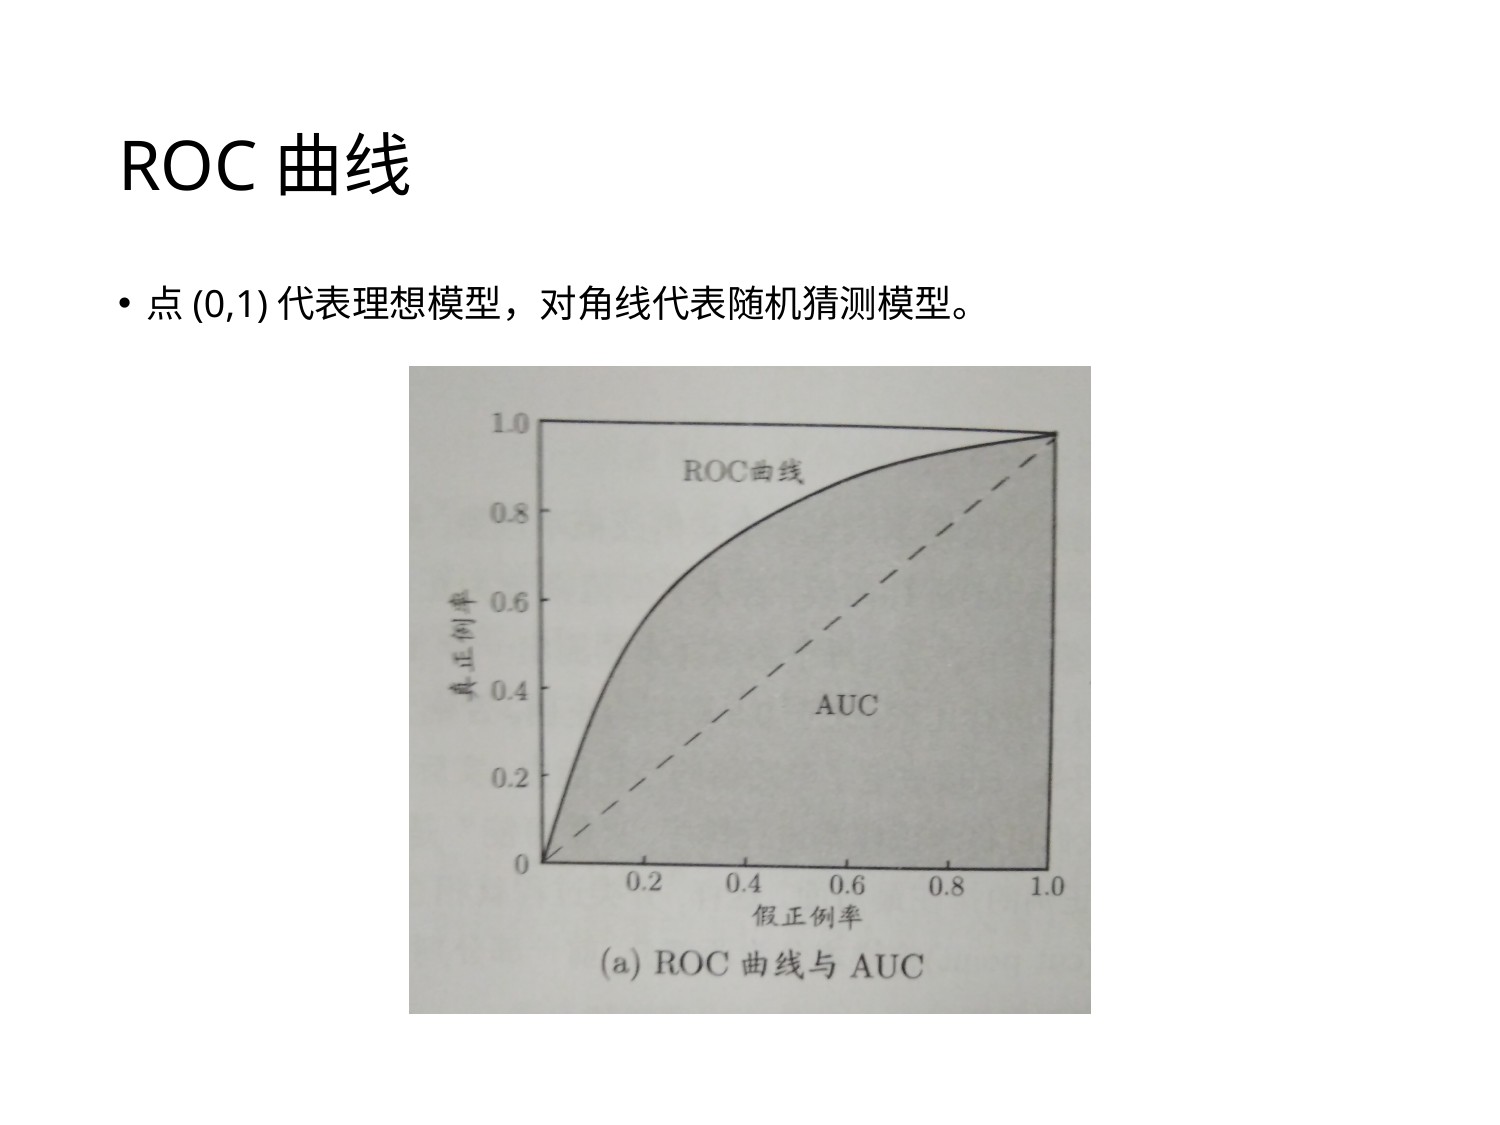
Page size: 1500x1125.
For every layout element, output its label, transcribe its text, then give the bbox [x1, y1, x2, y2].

title ROC曲线 [103, 59, 1397, 277]
list 点(0,1)代表理想模型，对角线代表随机猜测模型。 [103, 277, 1397, 1014]
picture [409, 366, 1091, 1014]
